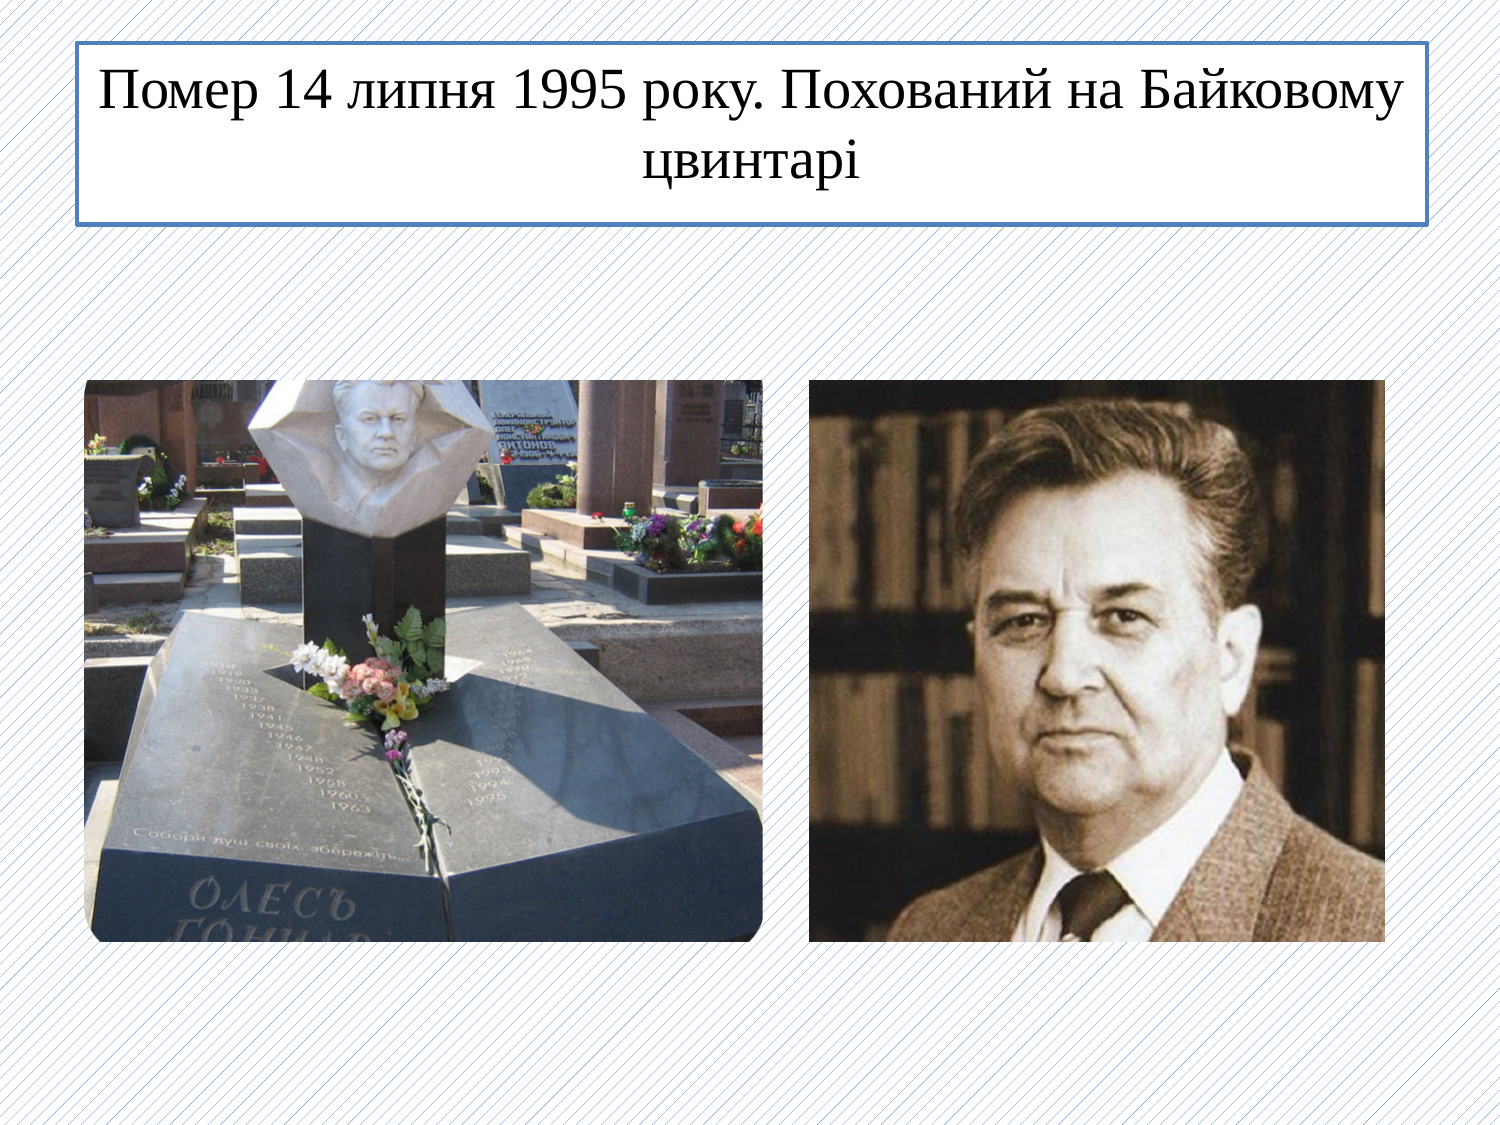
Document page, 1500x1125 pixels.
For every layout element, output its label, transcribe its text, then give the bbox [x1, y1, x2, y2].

picture [76, 380, 763, 942]
picture [808, 380, 1385, 942]
list Помер 14 липня 1995 року. Похований на Байковому цвинтарі [75, 41, 1429, 227]
